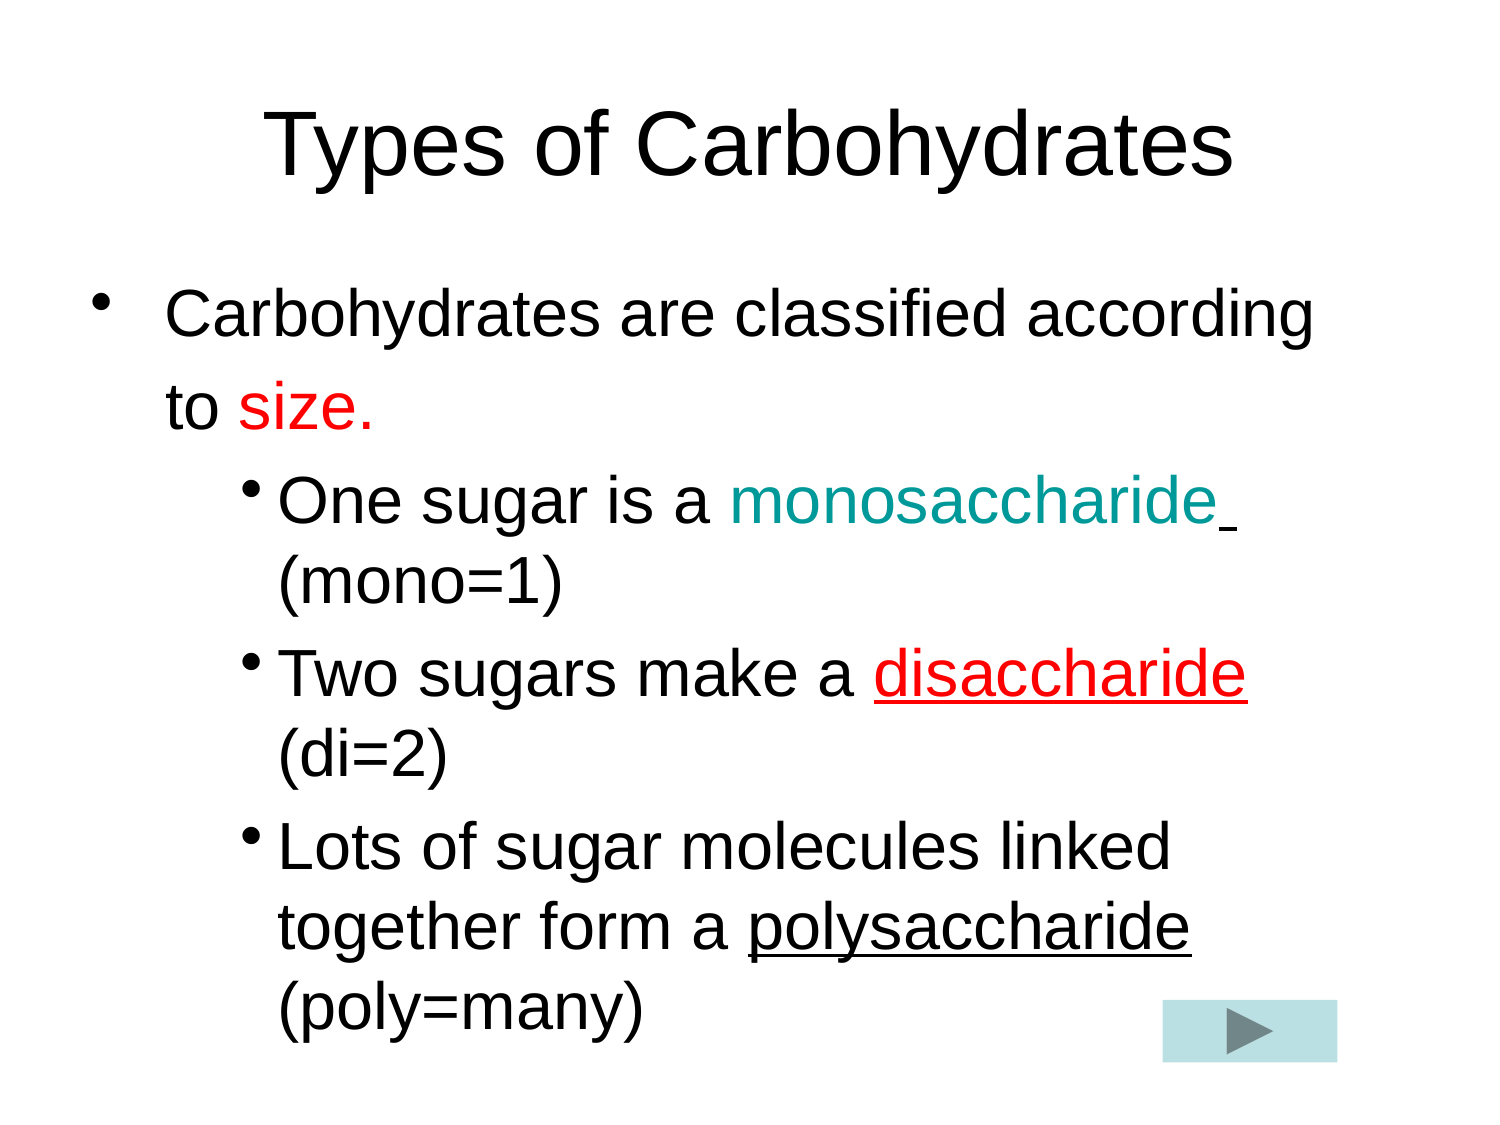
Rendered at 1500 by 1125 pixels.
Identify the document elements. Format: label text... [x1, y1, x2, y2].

list Carbohydrates are classified according to size. One sugar is a monosaccharide (mono=1) Two sugars make a disaccharide (di=2) Lots of sugar molecules linked together form a polysaccharide (poly=many) [74, 262, 1426, 1006]
title Types of Carbohydrates [74, 44, 1426, 233]
text_box [1162, 999, 1338, 1063]
